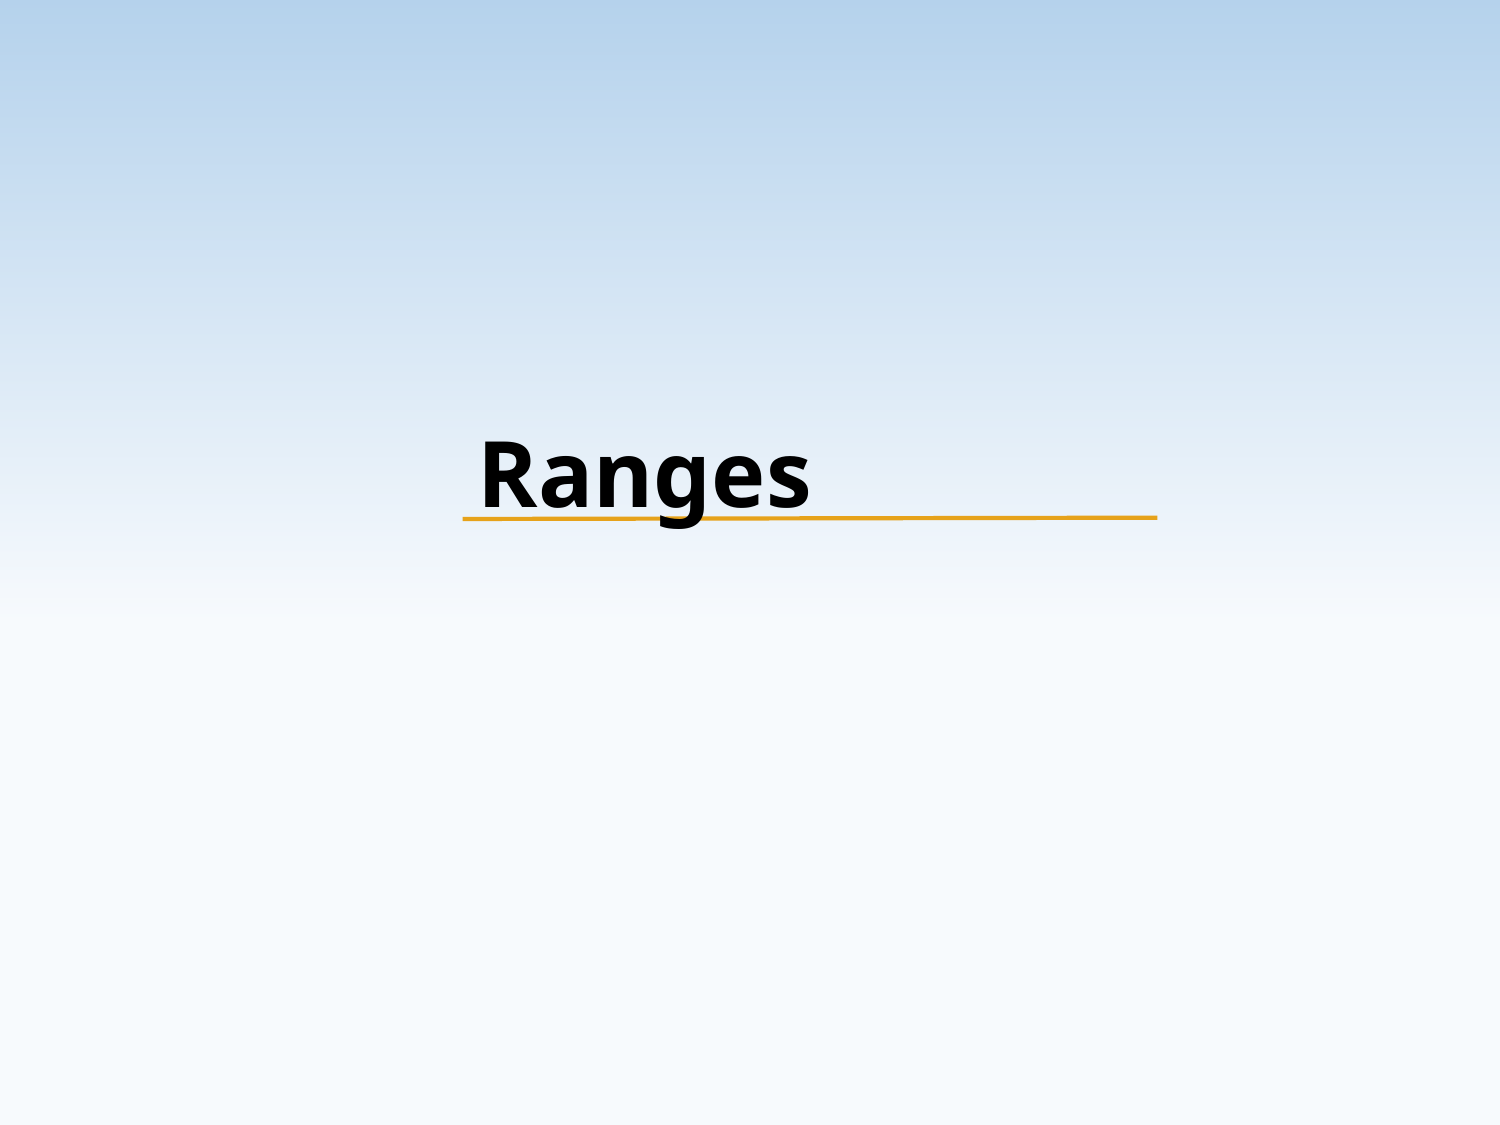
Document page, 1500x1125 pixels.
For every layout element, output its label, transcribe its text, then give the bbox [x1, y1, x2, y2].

title Ranges [462, 388, 1388, 535]
